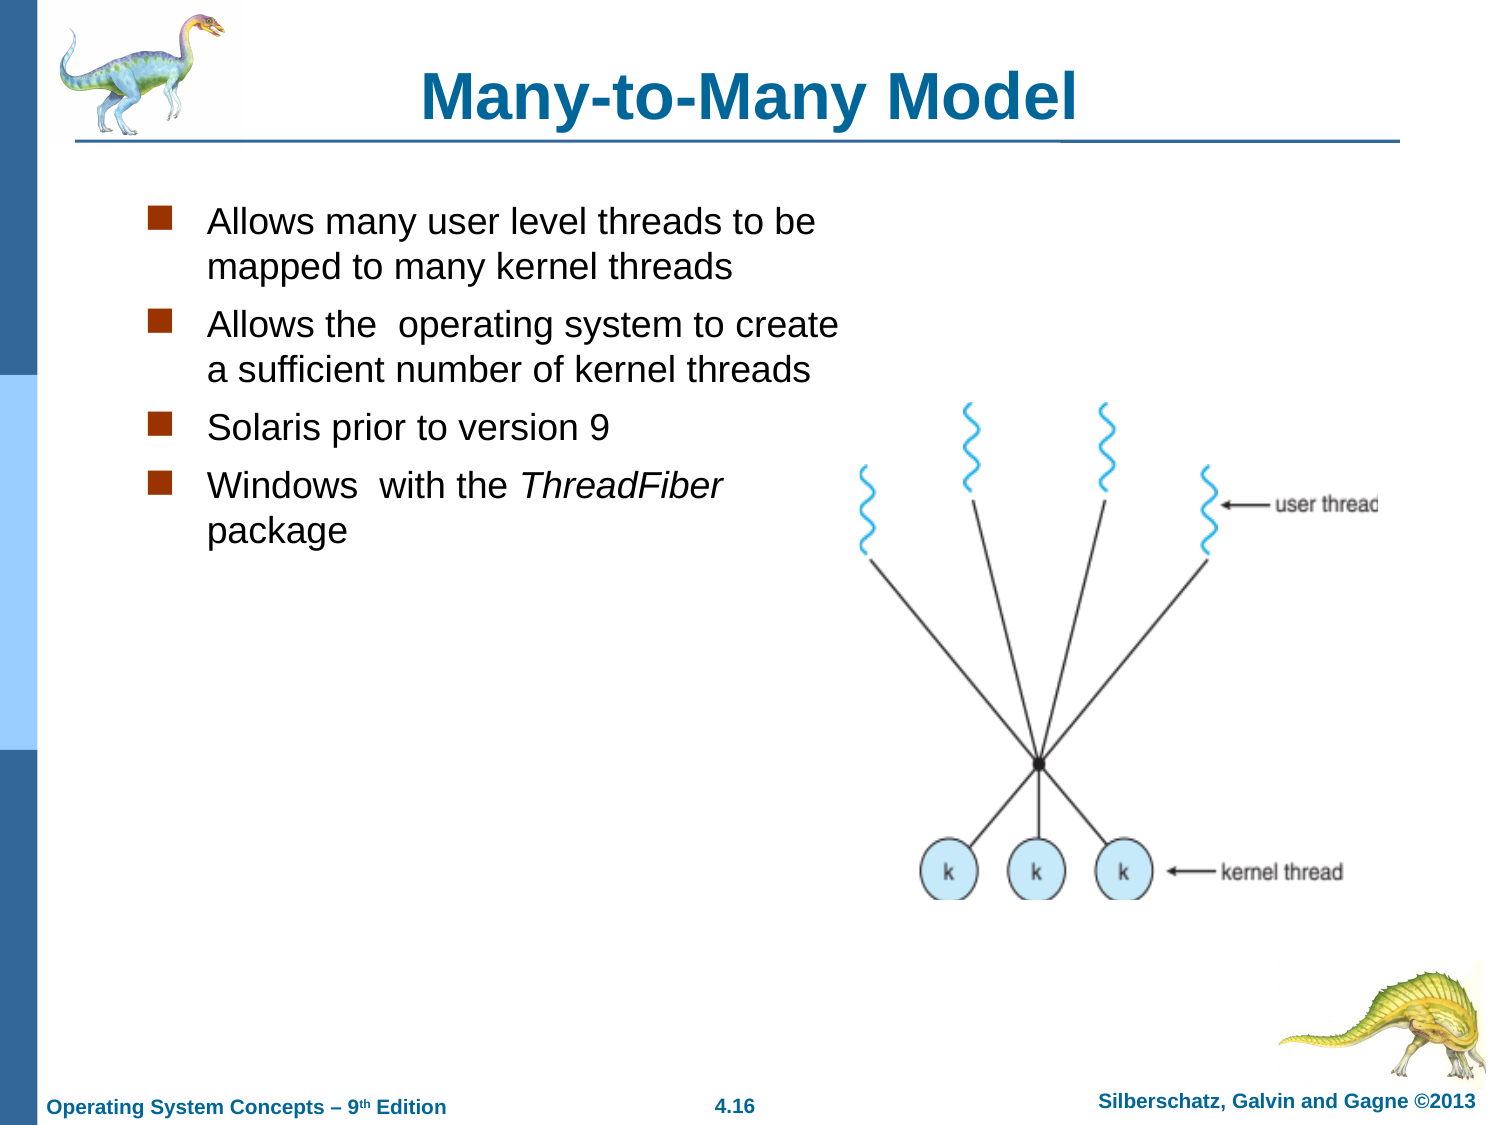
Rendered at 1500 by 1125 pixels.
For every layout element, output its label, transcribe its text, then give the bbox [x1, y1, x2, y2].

picture [1275, 959, 1486, 1090]
picture [859, 401, 1379, 900]
picture [46, 0, 243, 149]
list Allows many user level threads to be mapped to many kernel threads Allows the operating system to create a sufficient number of kernel threads Solaris prior to version 9 Windows with the ThreadFiber package [135, 189, 866, 919]
title Many-to-Many Model [74, 45, 1426, 141]
